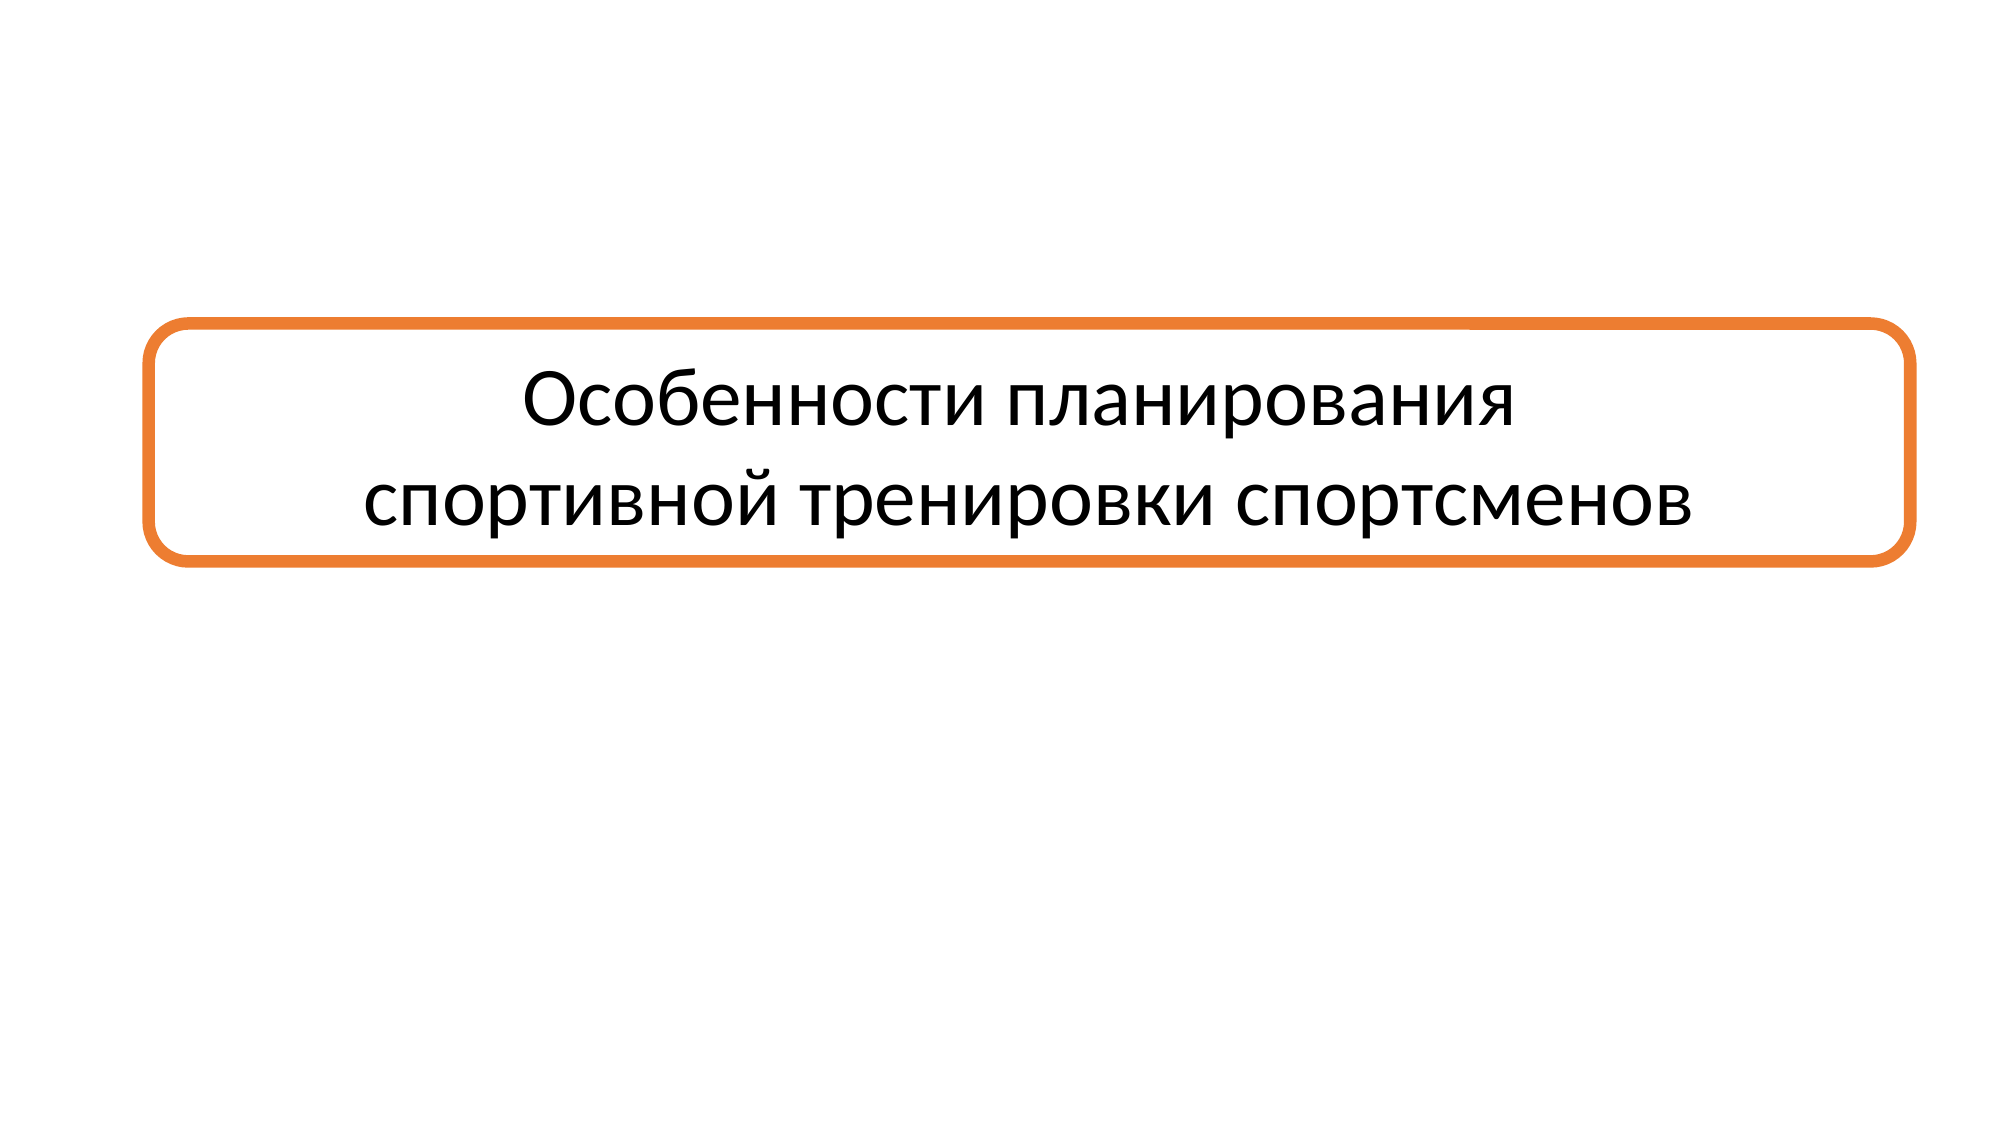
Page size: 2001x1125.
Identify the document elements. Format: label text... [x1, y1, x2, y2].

text_box Особенности планирования спортивной тренировки спортсменов [147, 322, 1912, 563]
